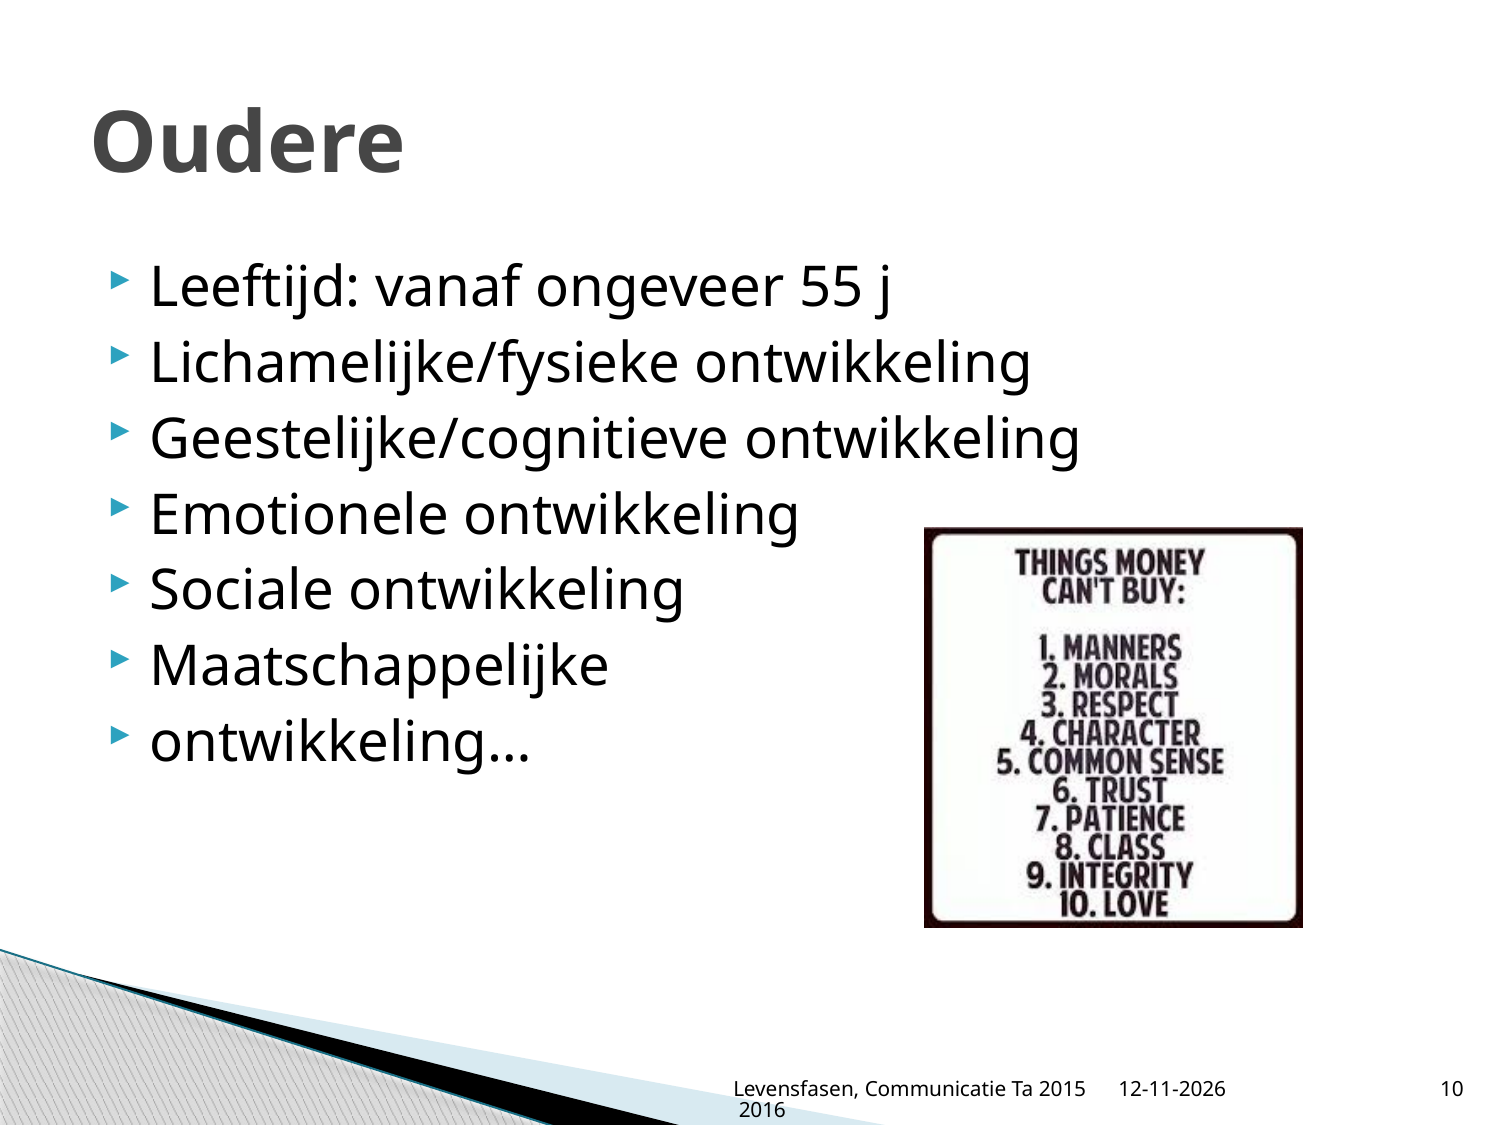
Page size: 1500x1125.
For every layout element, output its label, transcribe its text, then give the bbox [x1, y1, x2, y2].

footer Levensfasen, Communicatie Ta 2015 2016 [718, 1051, 1105, 1112]
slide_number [1105, 1051, 1418, 1112]
title Oudere [75, 45, 1425, 233]
list Leeftijd: vanaf ongeveer 55 j Lichamelijke/fysieke ontwikkeling Geestelijke/cognitieve ontwikkeling Emotionele ontwikkeling Sociale ontwikkeling Maatschappelijke ontwikkeling… [75, 243, 1425, 986]
slide_number 10 [1418, 1051, 1479, 1112]
picture [923, 526, 1303, 928]
